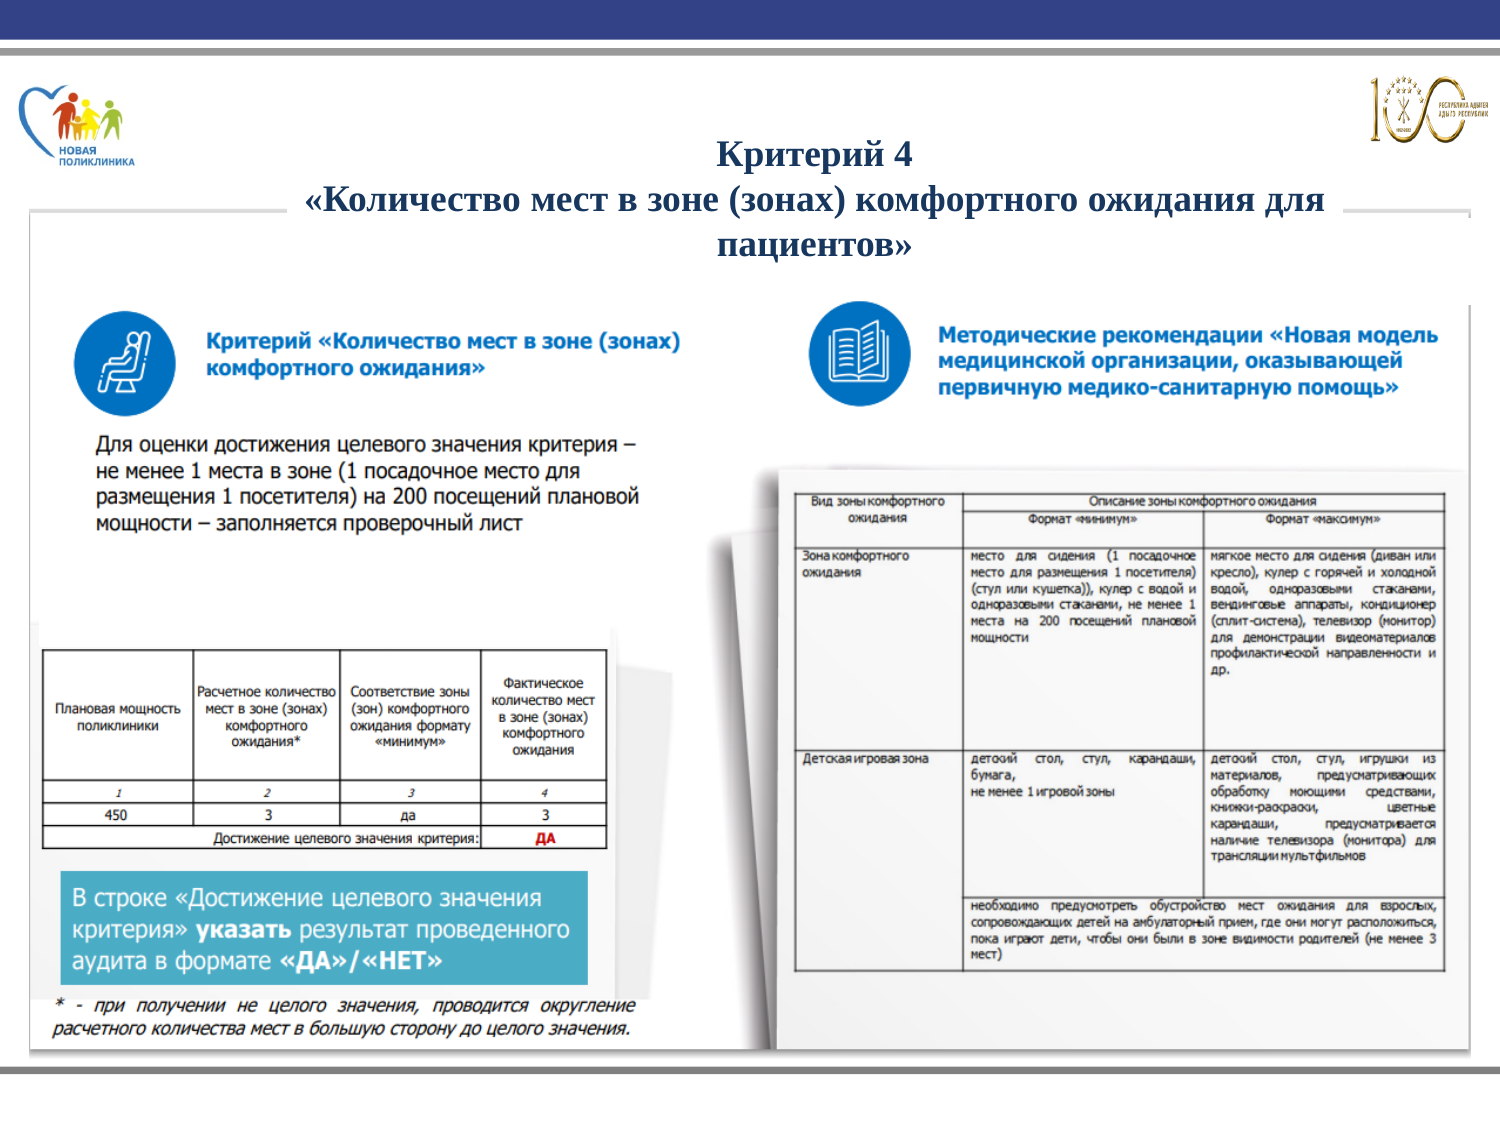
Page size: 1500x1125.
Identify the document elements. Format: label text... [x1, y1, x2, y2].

text_box Критерий 4 «Количество мест в зоне (зонах) комфортного ожидания для пациентов» [287, 111, 1343, 206]
picture [1356, 54, 1500, 163]
picture [17, 66, 138, 185]
text_box [0, 46, 1500, 58]
text_box [0, 0, 1500, 42]
picture [29, 207, 1471, 1059]
text_box [0, 1065, 1500, 1076]
